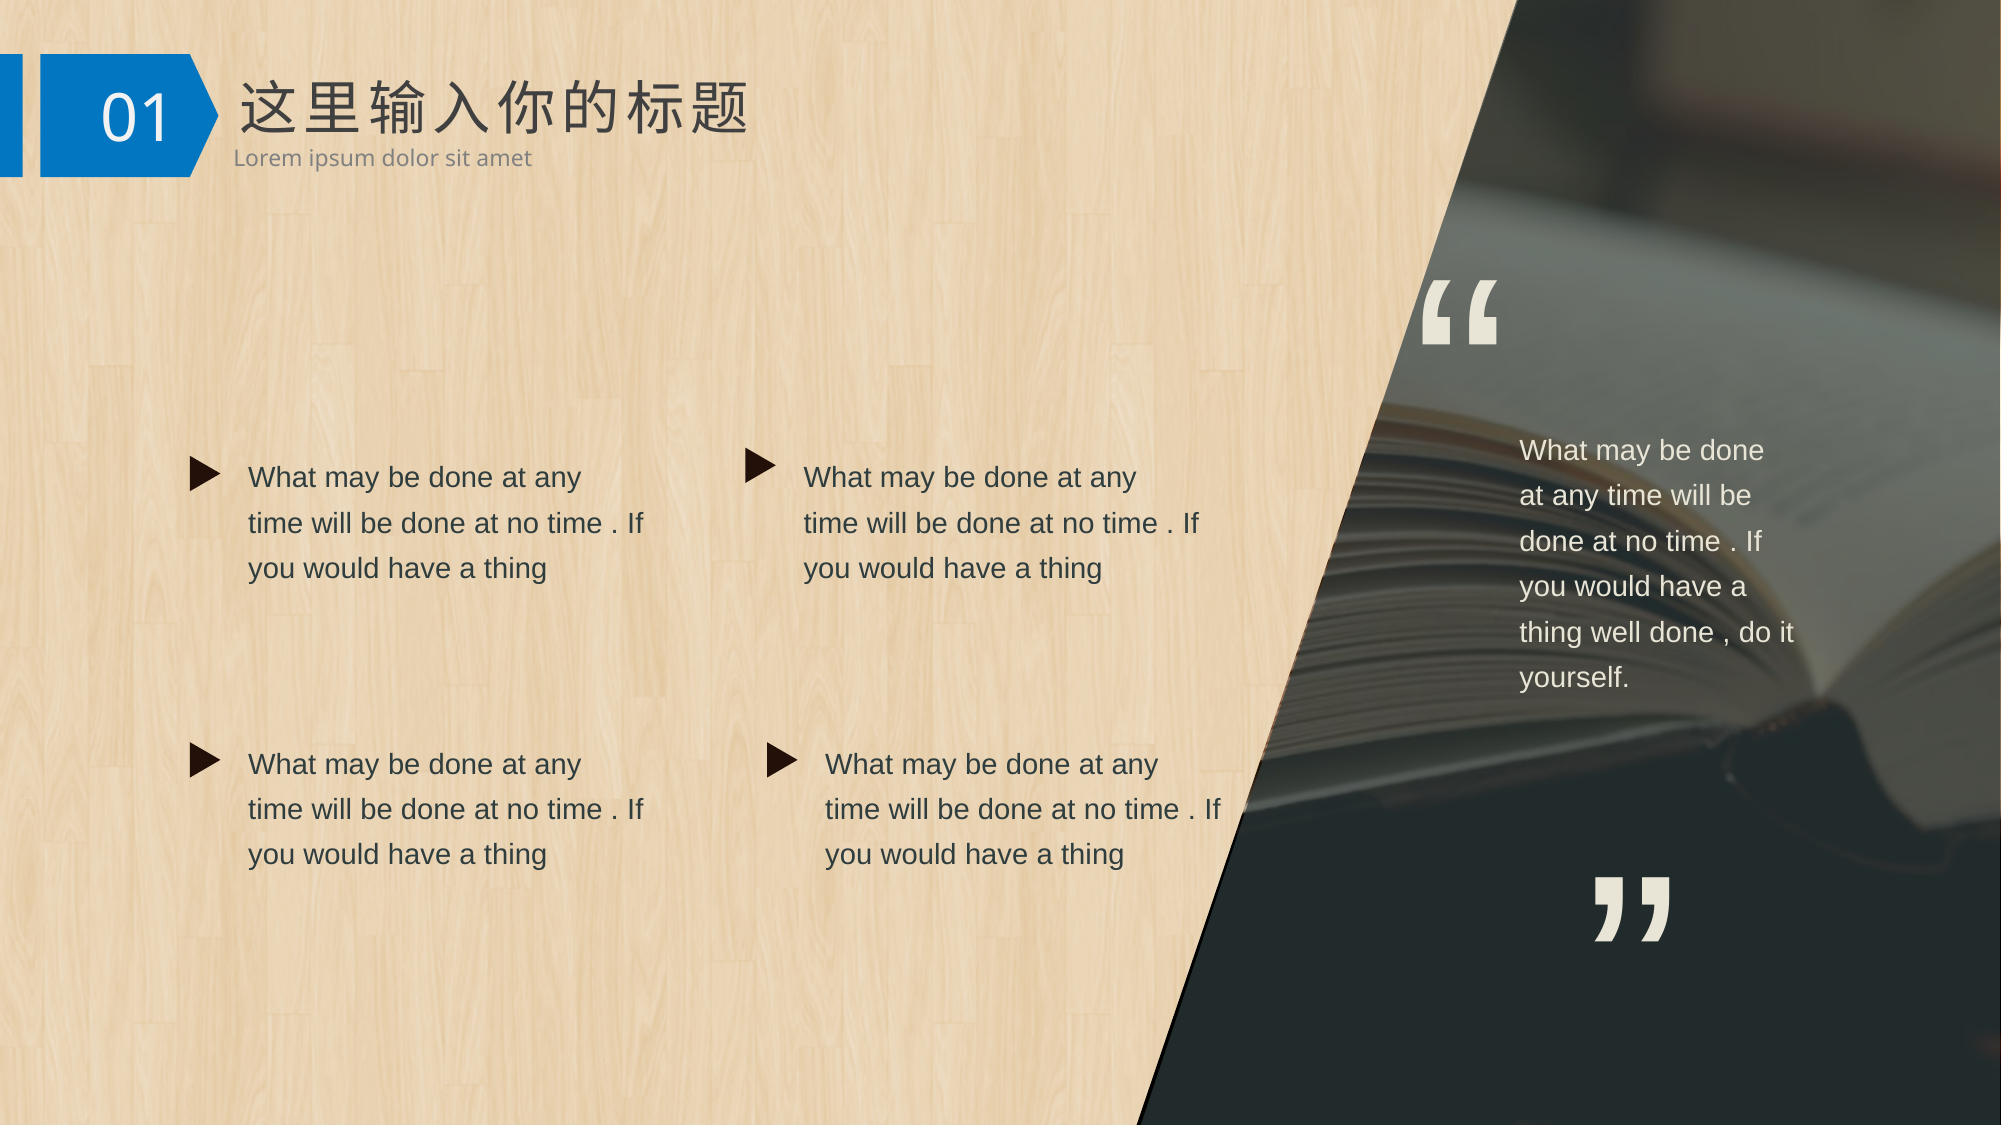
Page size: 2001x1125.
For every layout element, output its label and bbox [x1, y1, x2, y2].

picture [0, 0, 2001, 1125]
text_box [189, 726, 660, 880]
text_box [189, 440, 660, 594]
text_box [745, 440, 1215, 594]
text_box [766, 726, 1237, 880]
